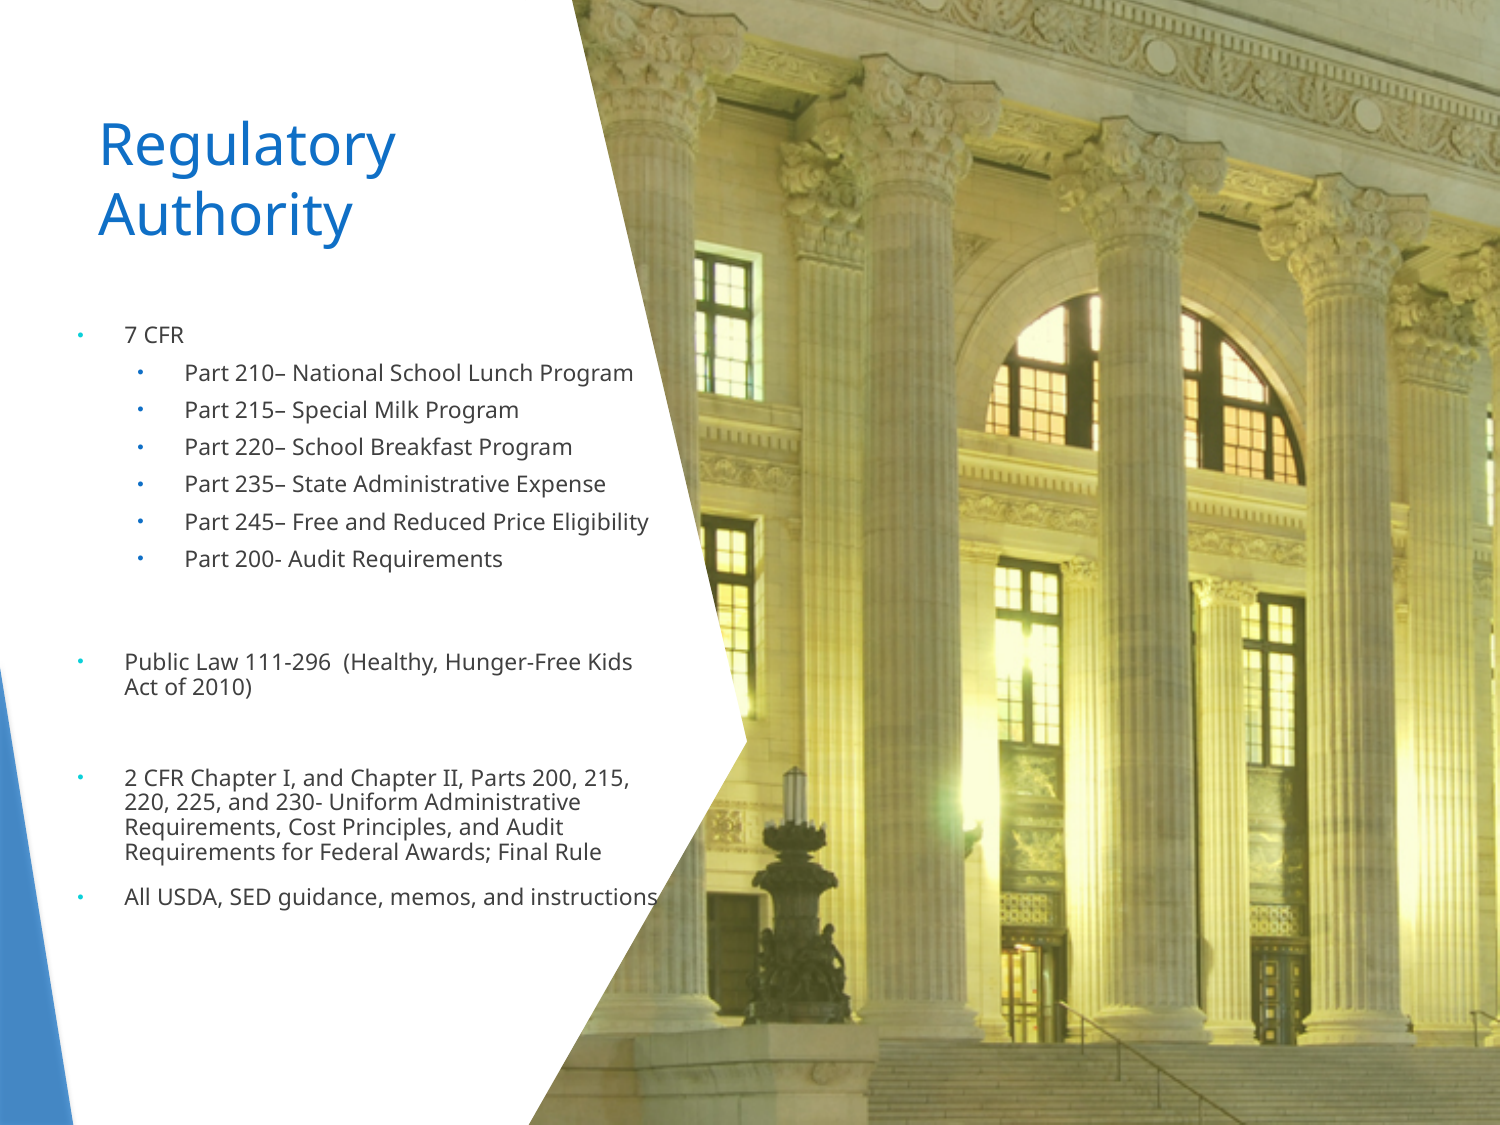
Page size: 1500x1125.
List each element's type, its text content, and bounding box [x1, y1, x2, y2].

list 7 CFR Part 210– National School Lunch Program Part 215– Special Milk Program Part 220– School Breakfast Program Part 235– State Administrative Expense Part 245– Free and Reduced Price Eligibility Part 200- Audit Requirements Public Law 111-296 (Healthy, Hunger-Free Kids Act of 2010) 2 CFR Chapter I, and Chapter II, Parts 200, 215, 220, 225, and 230- Uniform Administrative Requirements, Cost Principles, and Audit Requirements for Federal Awards; Final Rule All USDA, SED guidance, memos, and instructions [62, 316, 519, 991]
picture [524, 0, 1500, 1125]
title Regulatory Authority [83, 99, 519, 316]
